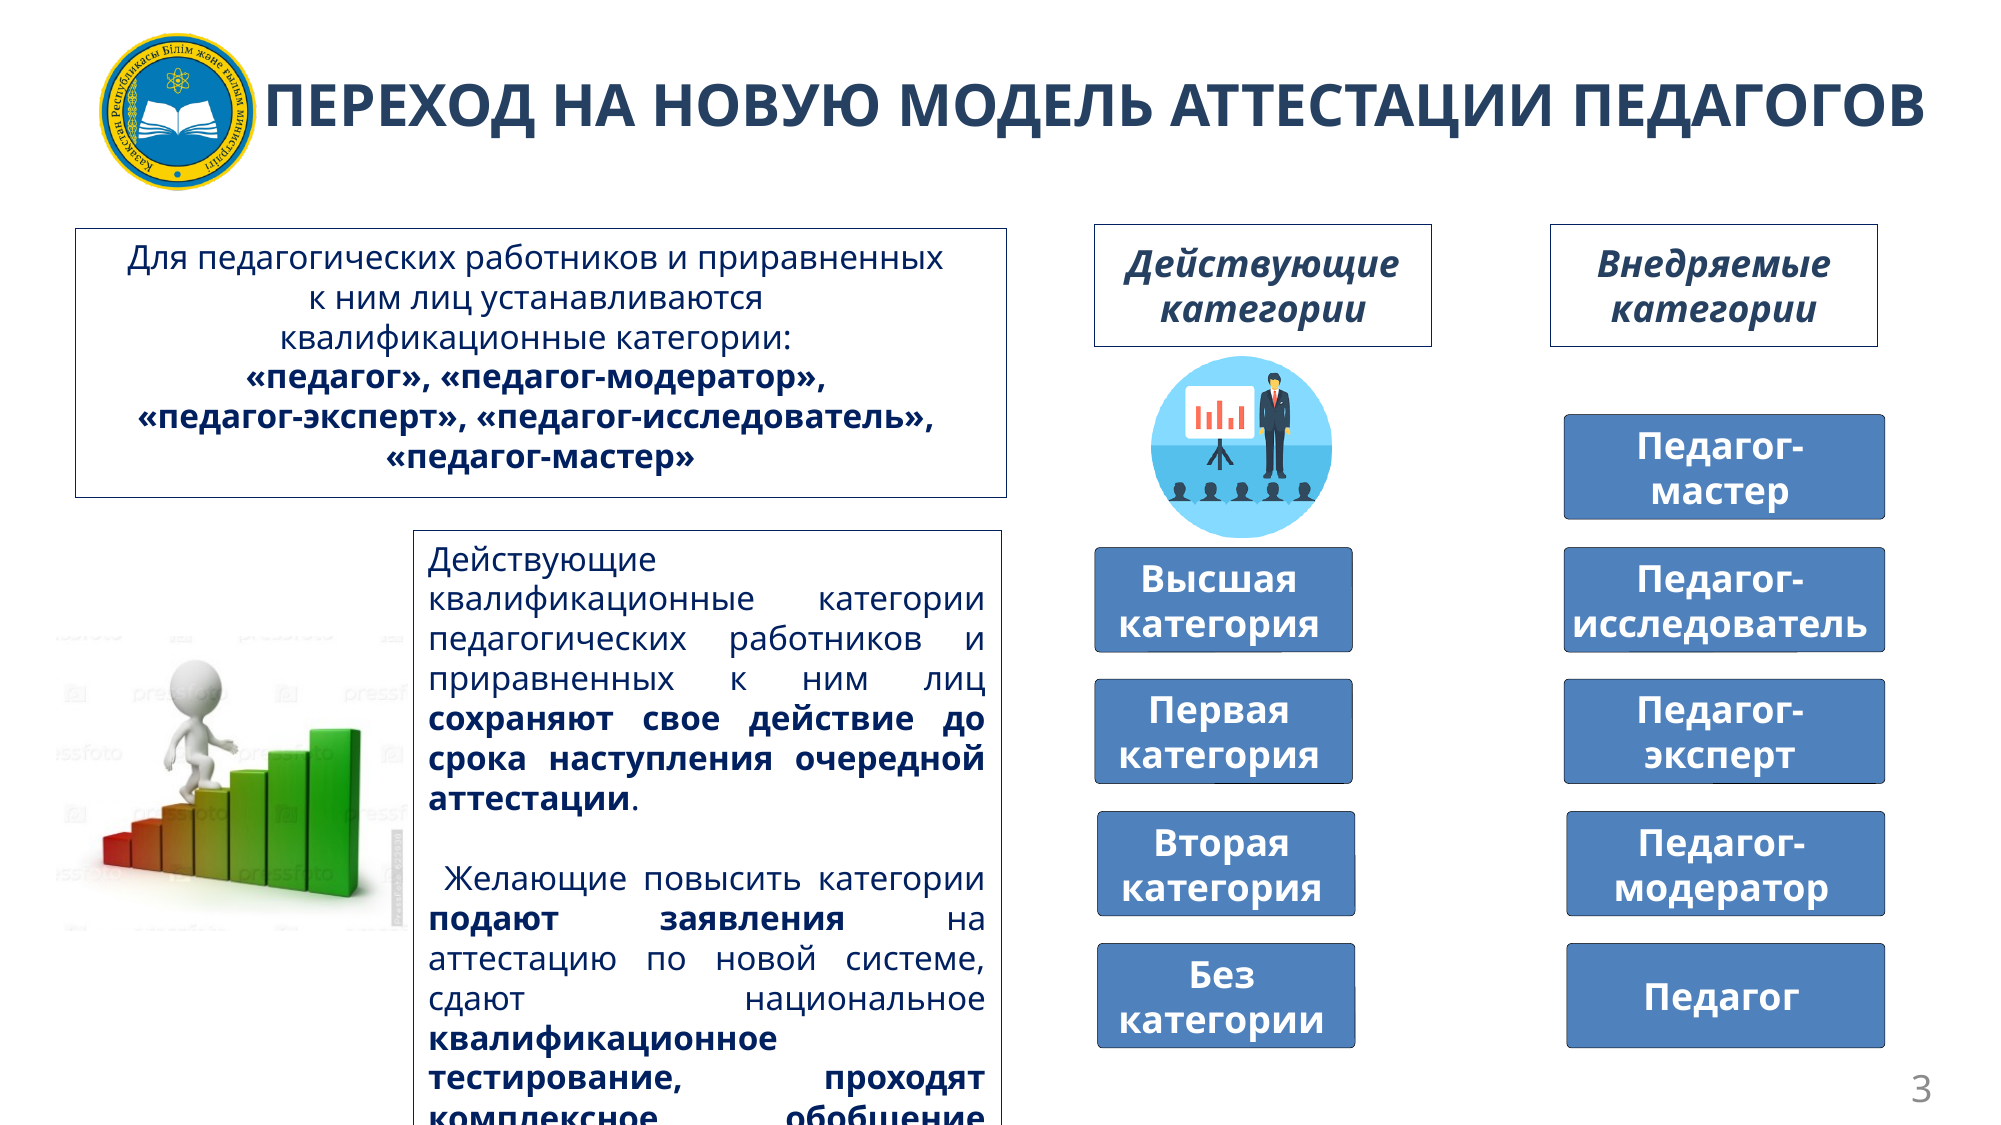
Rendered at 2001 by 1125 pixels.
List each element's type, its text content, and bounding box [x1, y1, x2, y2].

text_box Действующие категории [1094, 224, 1432, 347]
text_box Без категории [1095, 941, 1358, 1051]
text_box Педагог [1564, 941, 1888, 1051]
text_box Педагог-модератор [1564, 809, 1888, 919]
text_box Действующие квалификационные категории педагогических работников и приравненных к ним лиц сохраняют свое действие до срока наступления очередной аттестации. Желающие повысить категории подают заявления на аттестацию по новой системе, сдают национальное квалификационное тестирование, проходят комплексное обобщение итогов деятельности [413, 530, 1002, 1125]
picture [56, 636, 408, 932]
text_box Вторая категория [1095, 809, 1358, 919]
text_box Педагог-исследователь [1561, 545, 1888, 655]
text_box Высшая категория [1092, 545, 1355, 655]
text_box Педагог-эксперт [1561, 676, 1888, 786]
text_box Педагог-мастер [1561, 412, 1888, 522]
text_box Первая категория [1092, 676, 1355, 786]
slide_number 3 [1480, 1060, 1948, 1120]
text_box Внедряемые категории [1550, 224, 1878, 347]
picture [67, 0, 287, 219]
picture [1150, 356, 1333, 538]
list Для педагогических работников и приравненных к ним лиц устанавливаются квалификационные категории: «педагог», «педагог-модератор», «педагог-эксперт», «педагог-исследователь», «педагог-мастер» [75, 228, 1007, 498]
title ПЕРЕХОД НА НОВУЮ МОДЕЛЬ АТТЕСТАЦИИ ПЕДАГОГОВ [290, 63, 1944, 143]
